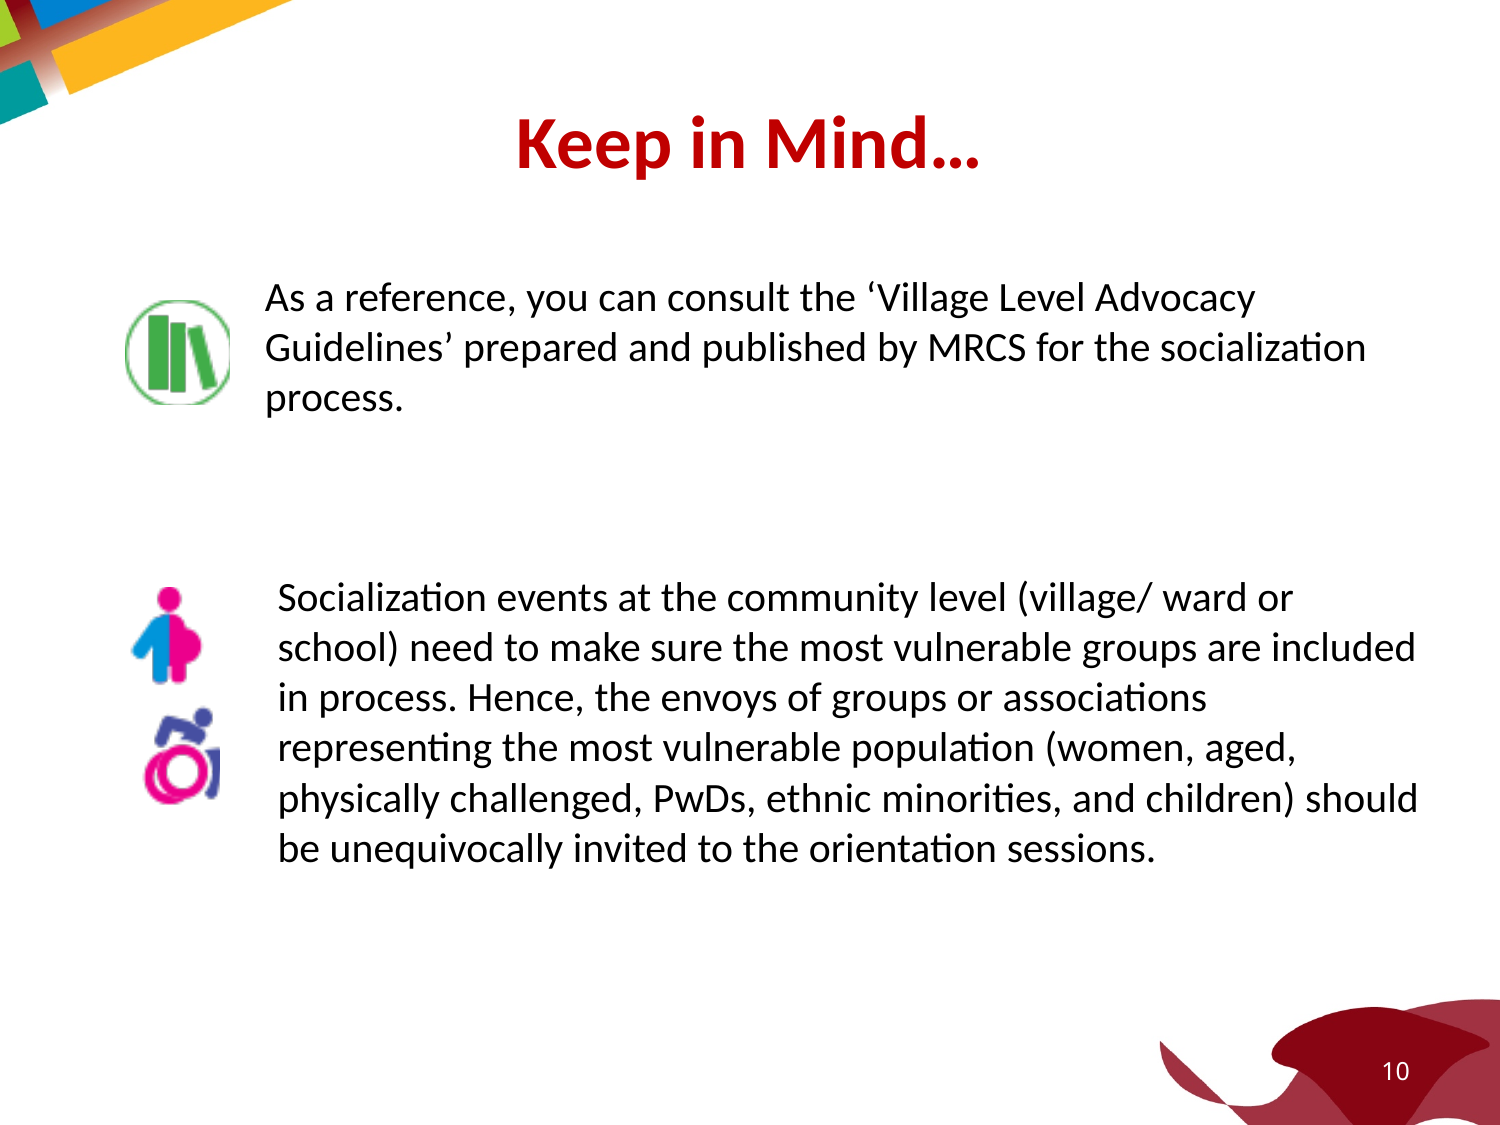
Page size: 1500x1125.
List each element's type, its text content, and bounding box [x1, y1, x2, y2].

title Keep in Mind… [75, 45, 1425, 233]
picture [124, 587, 229, 693]
picture [1140, 948, 1500, 1125]
picture [124, 699, 221, 806]
picture [124, 299, 231, 406]
picture [0, 0, 301, 145]
list As a reference, you can consult the ‘Village Level Advocacy Guidelines’ prepared and published by MRCS for the socialization process. [249, 262, 1425, 450]
slide_number 10 [1074, 1042, 1425, 1103]
text_box Socialization events at the community level (village/ ward or school) need to make sure the most vulnerable groups are included in process. Hence, the envoys of groups or associations representing the most vulnerable population (women, aged, physically challenged, PwDs, ethnic minorities, and children) should be unequivocally invited to the orientation sessions. [262, 562, 1438, 925]
